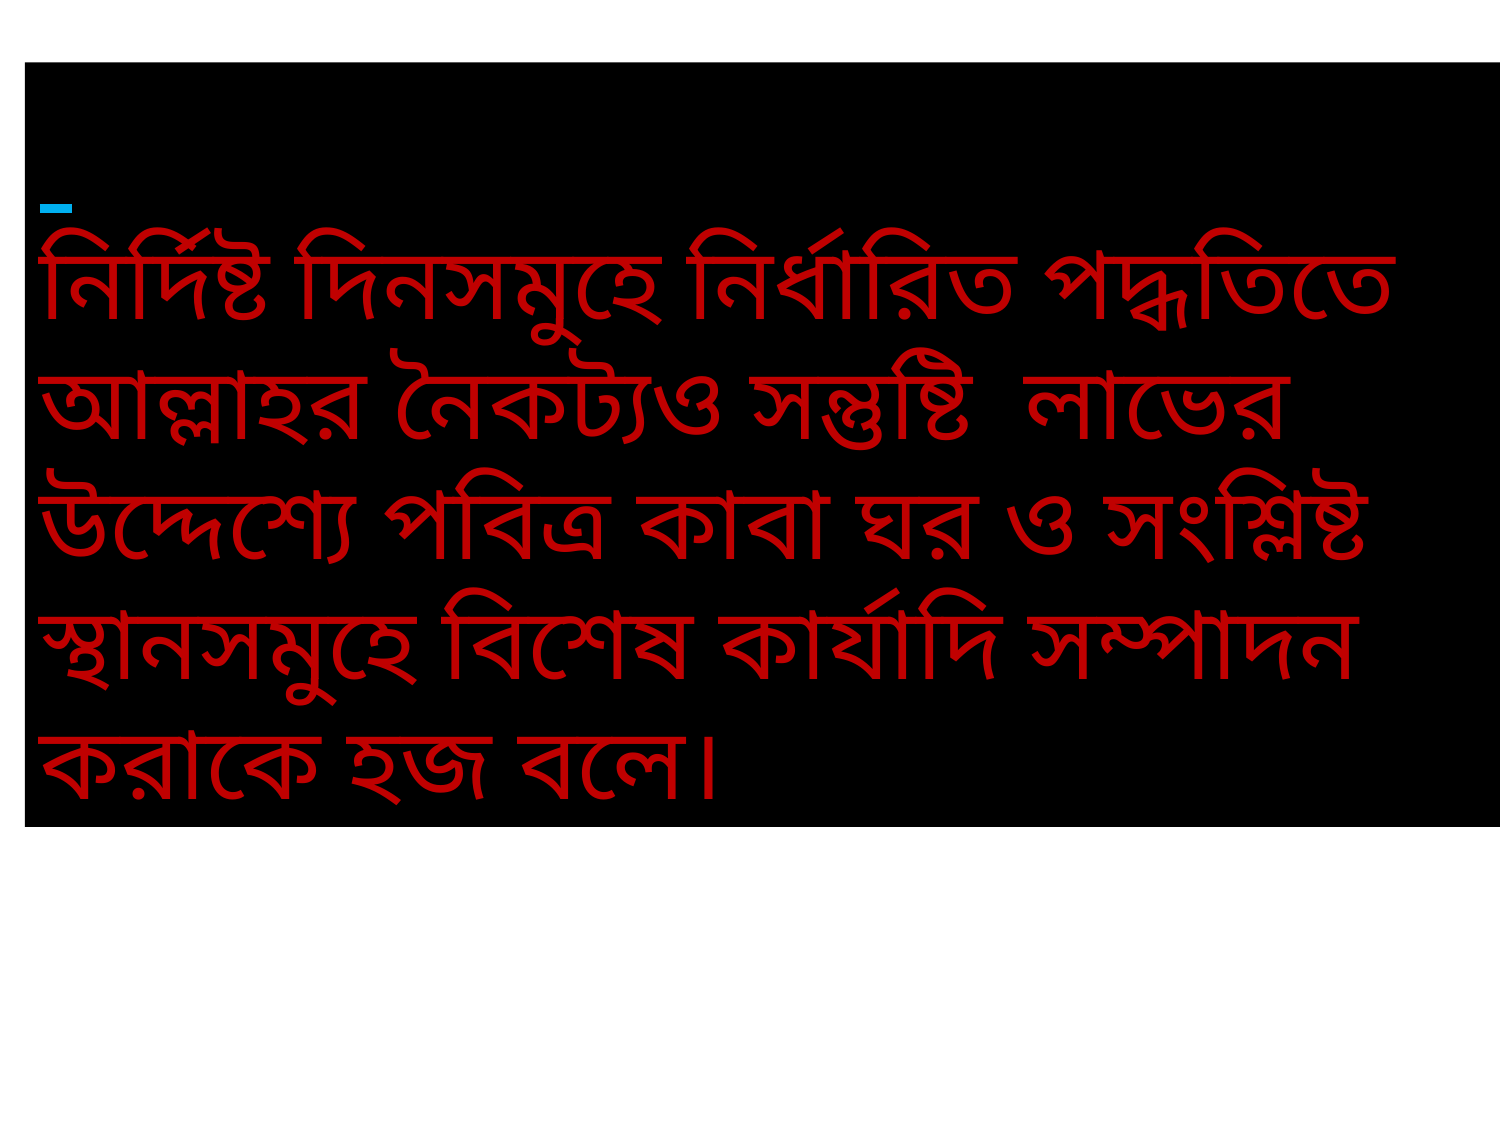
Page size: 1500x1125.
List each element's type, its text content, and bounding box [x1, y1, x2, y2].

text_box নির্দিষ্ট দিনসমুহে নির্ধারিত পদ্ধতিতে আল্লাহর নৈকট্যও সন্তুষ্টি লাভের উদ্দেশ্যে পবিত্র কাবা ঘর ও সংশ্লিষ্ট স্থানসমুহে বিশেষ কার্যাদি সম্পাদন করাকে হজ বলে। [24, 62, 1500, 827]
